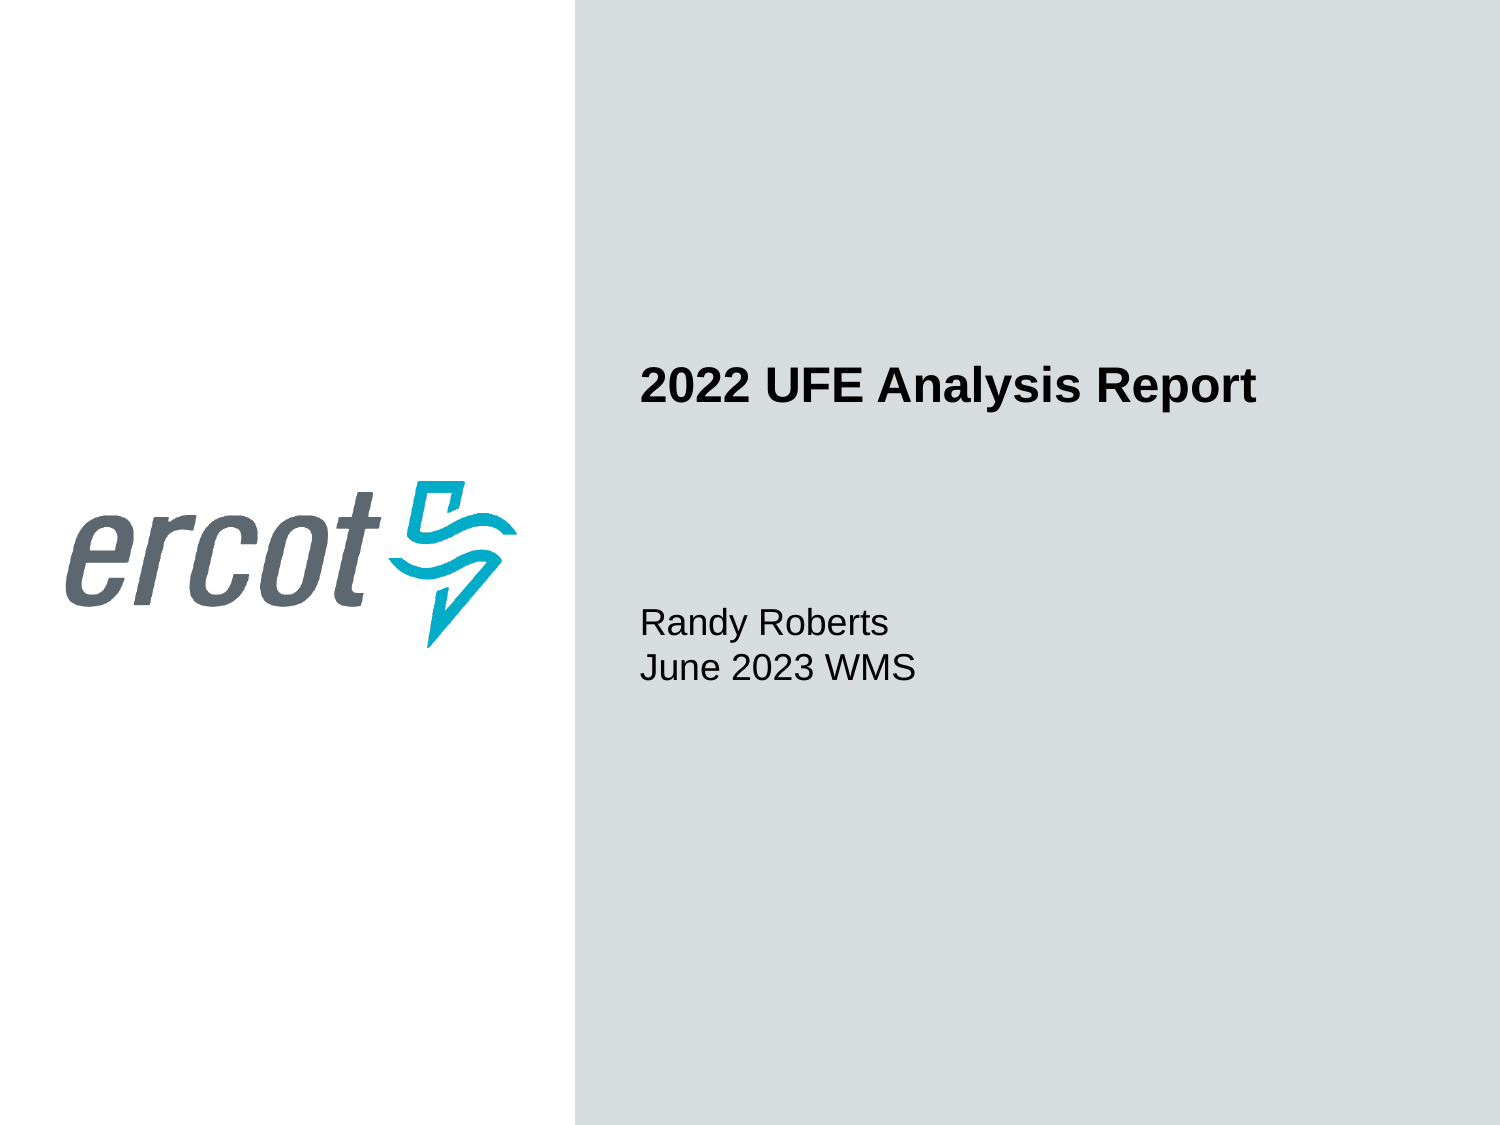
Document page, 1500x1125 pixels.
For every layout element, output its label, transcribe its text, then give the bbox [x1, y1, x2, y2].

text_box 2022 UFE Analysis Report Randy Roberts June 2023 WMS [624, 345, 1500, 786]
picture [56, 471, 525, 654]
